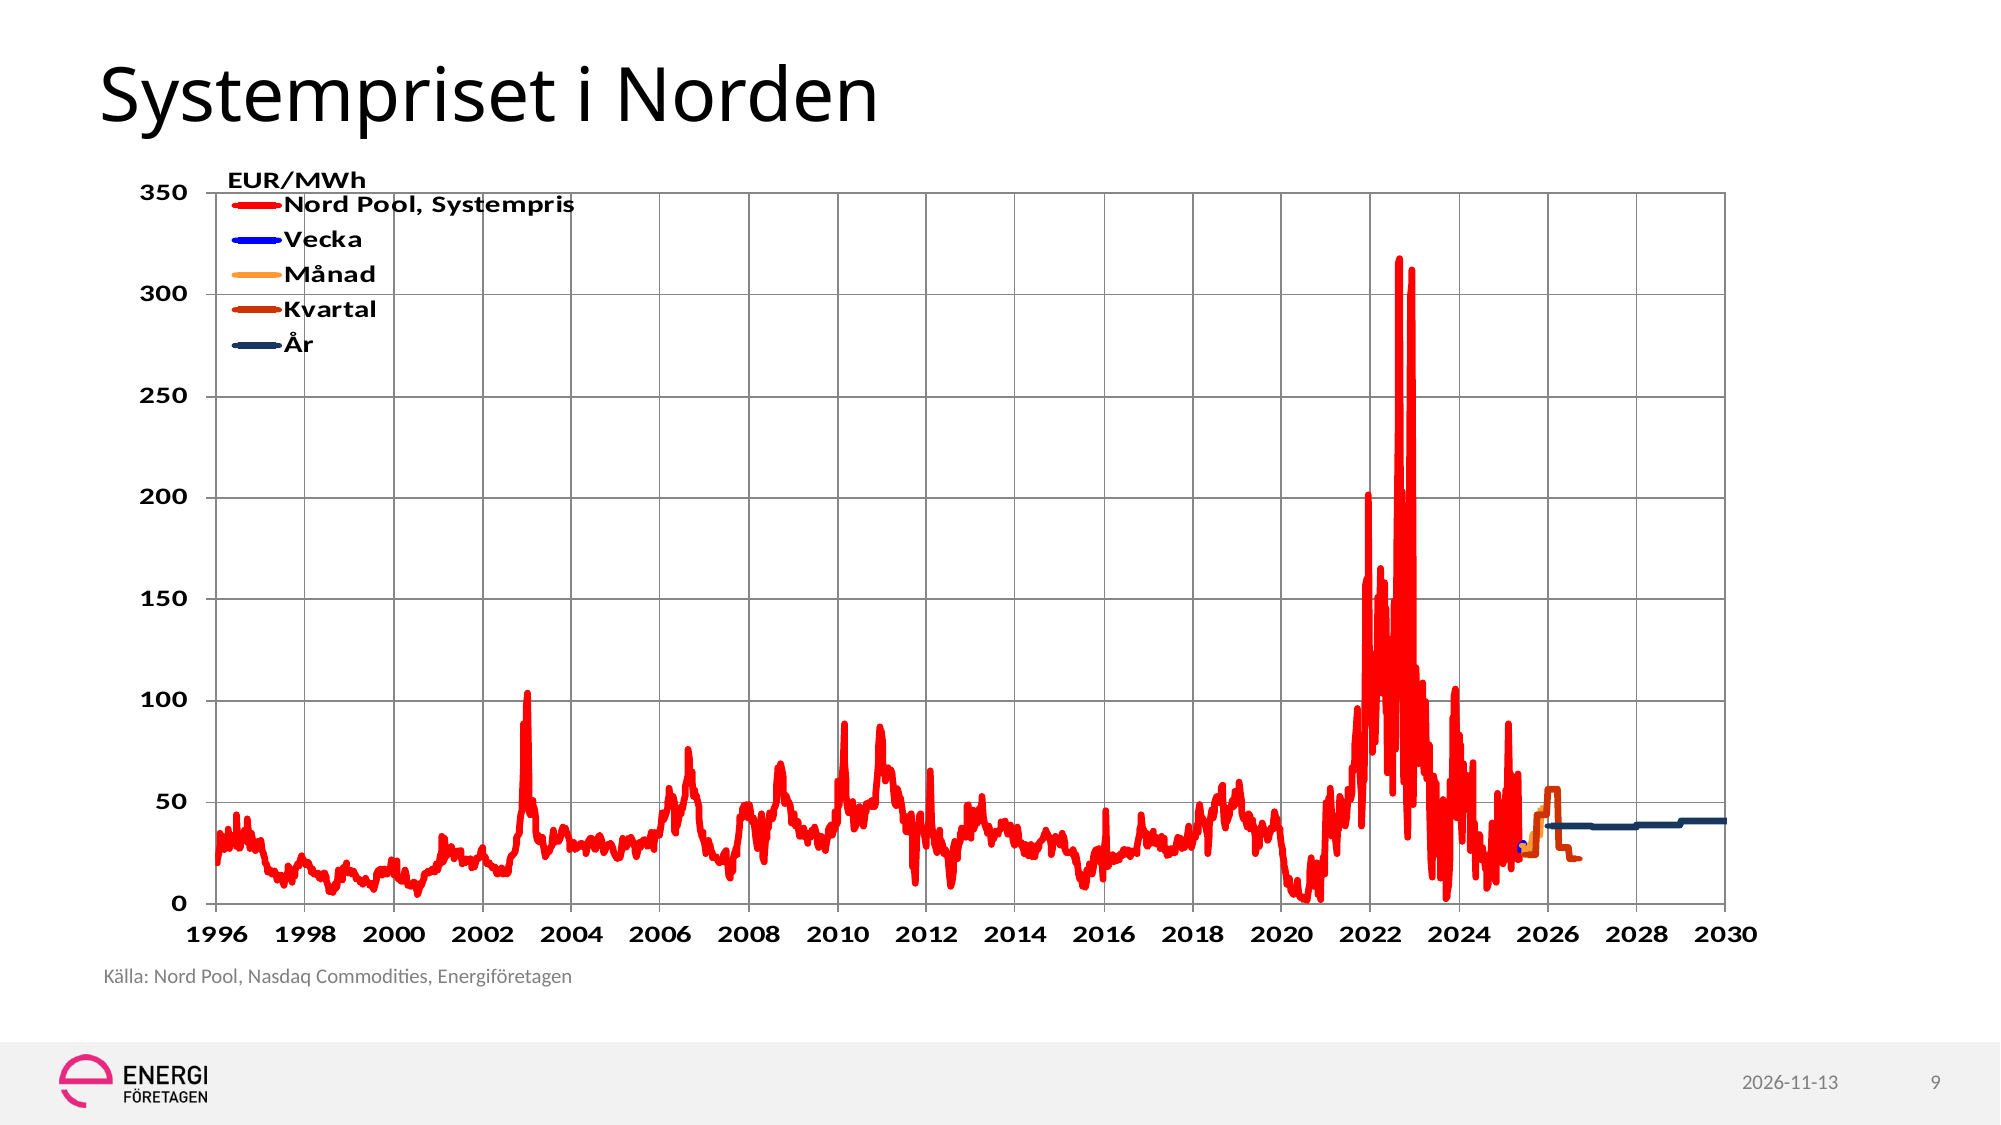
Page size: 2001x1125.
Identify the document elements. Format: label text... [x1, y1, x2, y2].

picture [59, 1054, 207, 1108]
picture [125, 151, 1804, 981]
slide_number 9 [1882, 1068, 1941, 1099]
text_box Källa: Nord Pool, Nasdaq Commodities, Energiföretagen [103, 962, 1229, 993]
title Systempriset i Norden [99, 30, 1900, 137]
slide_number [1742, 1068, 1854, 1099]
